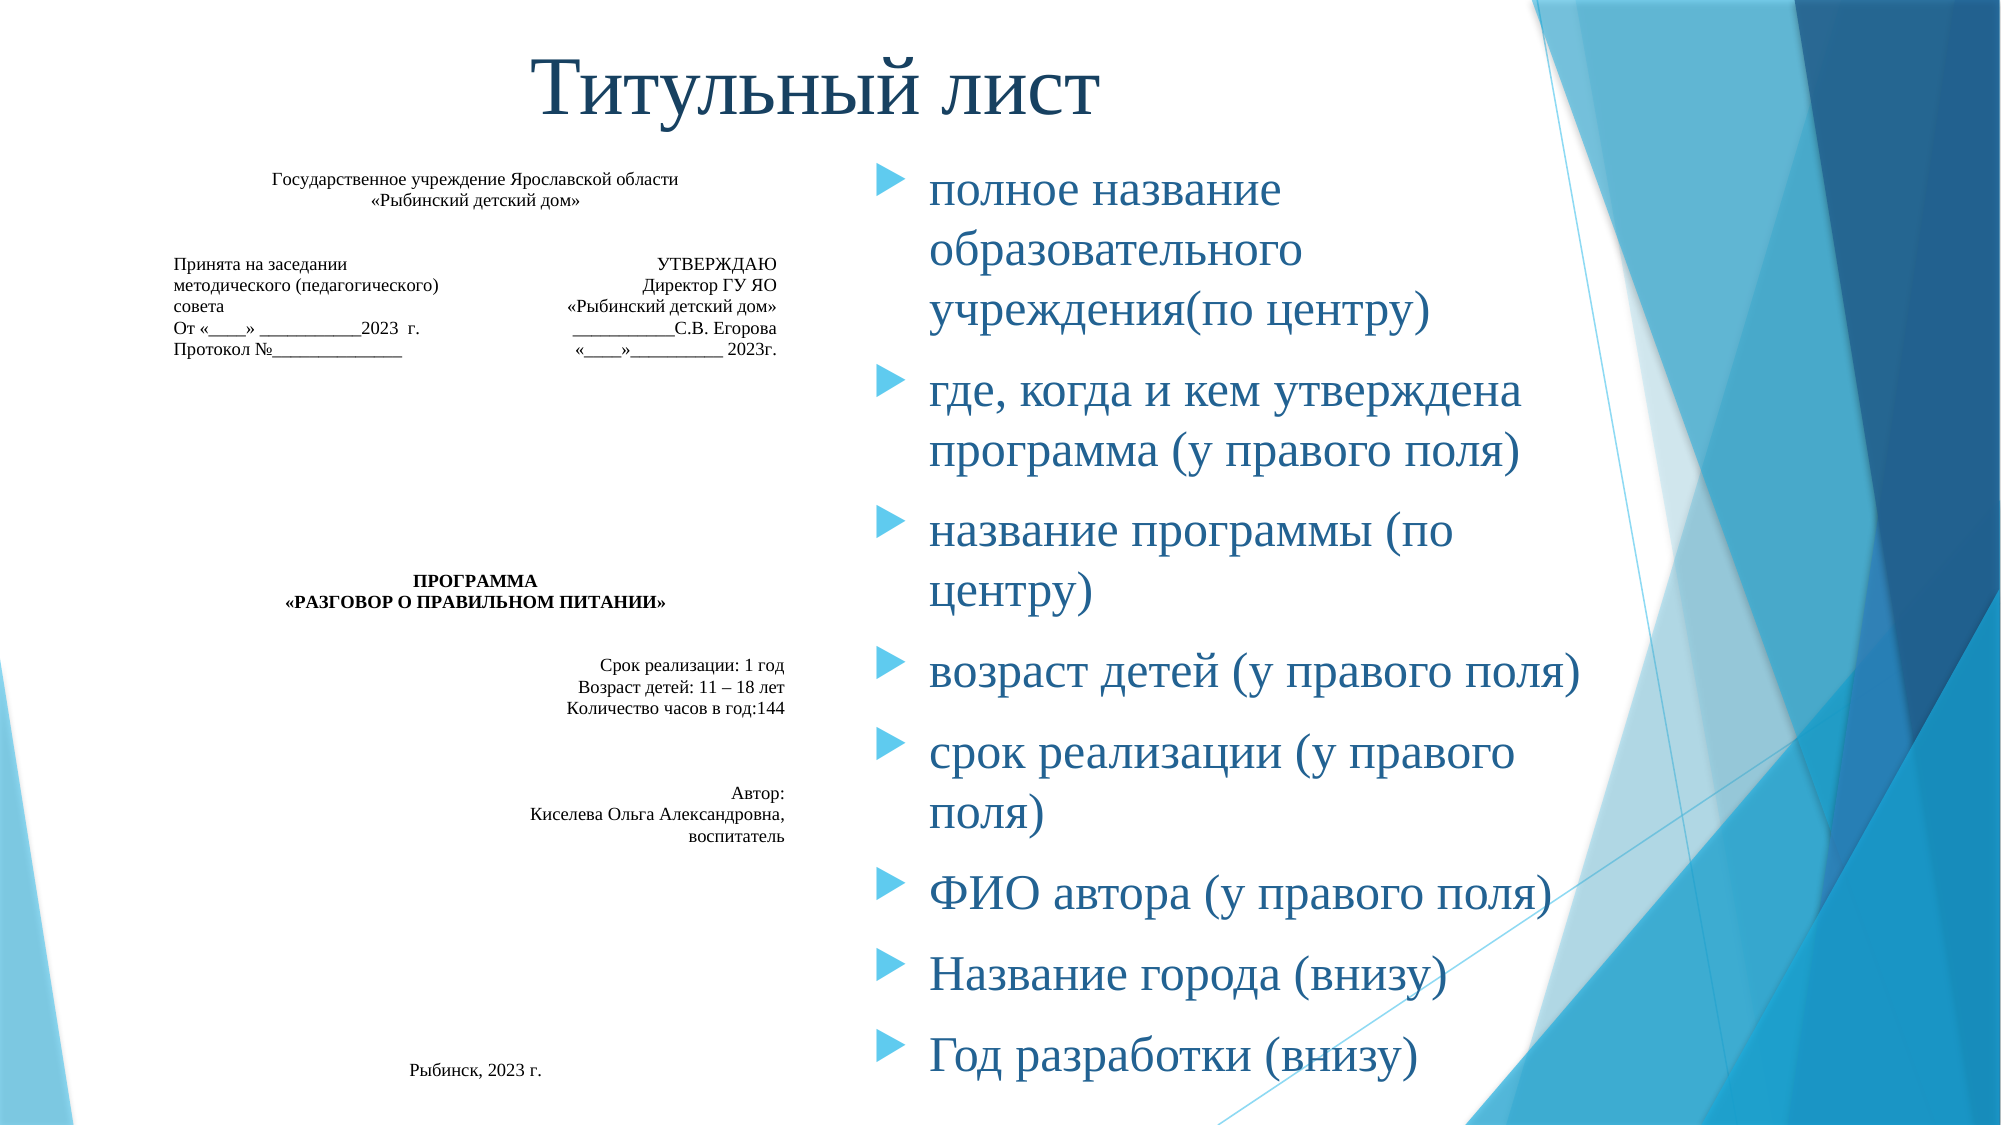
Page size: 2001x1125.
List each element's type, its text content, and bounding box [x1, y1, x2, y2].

list полное название образовательного учреждения(по центру) где, когда и кем утверждена программа (у правого поля) название программы (по центру) возраст детей (у правого поля) срок реализации (у правого поля) ФИО автора (у правого поля) Название города (внизу) Год разработки (внизу) [857, 147, 1625, 961]
title Титульный лист [111, 23, 1522, 181]
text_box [165, 167, 786, 1081]
